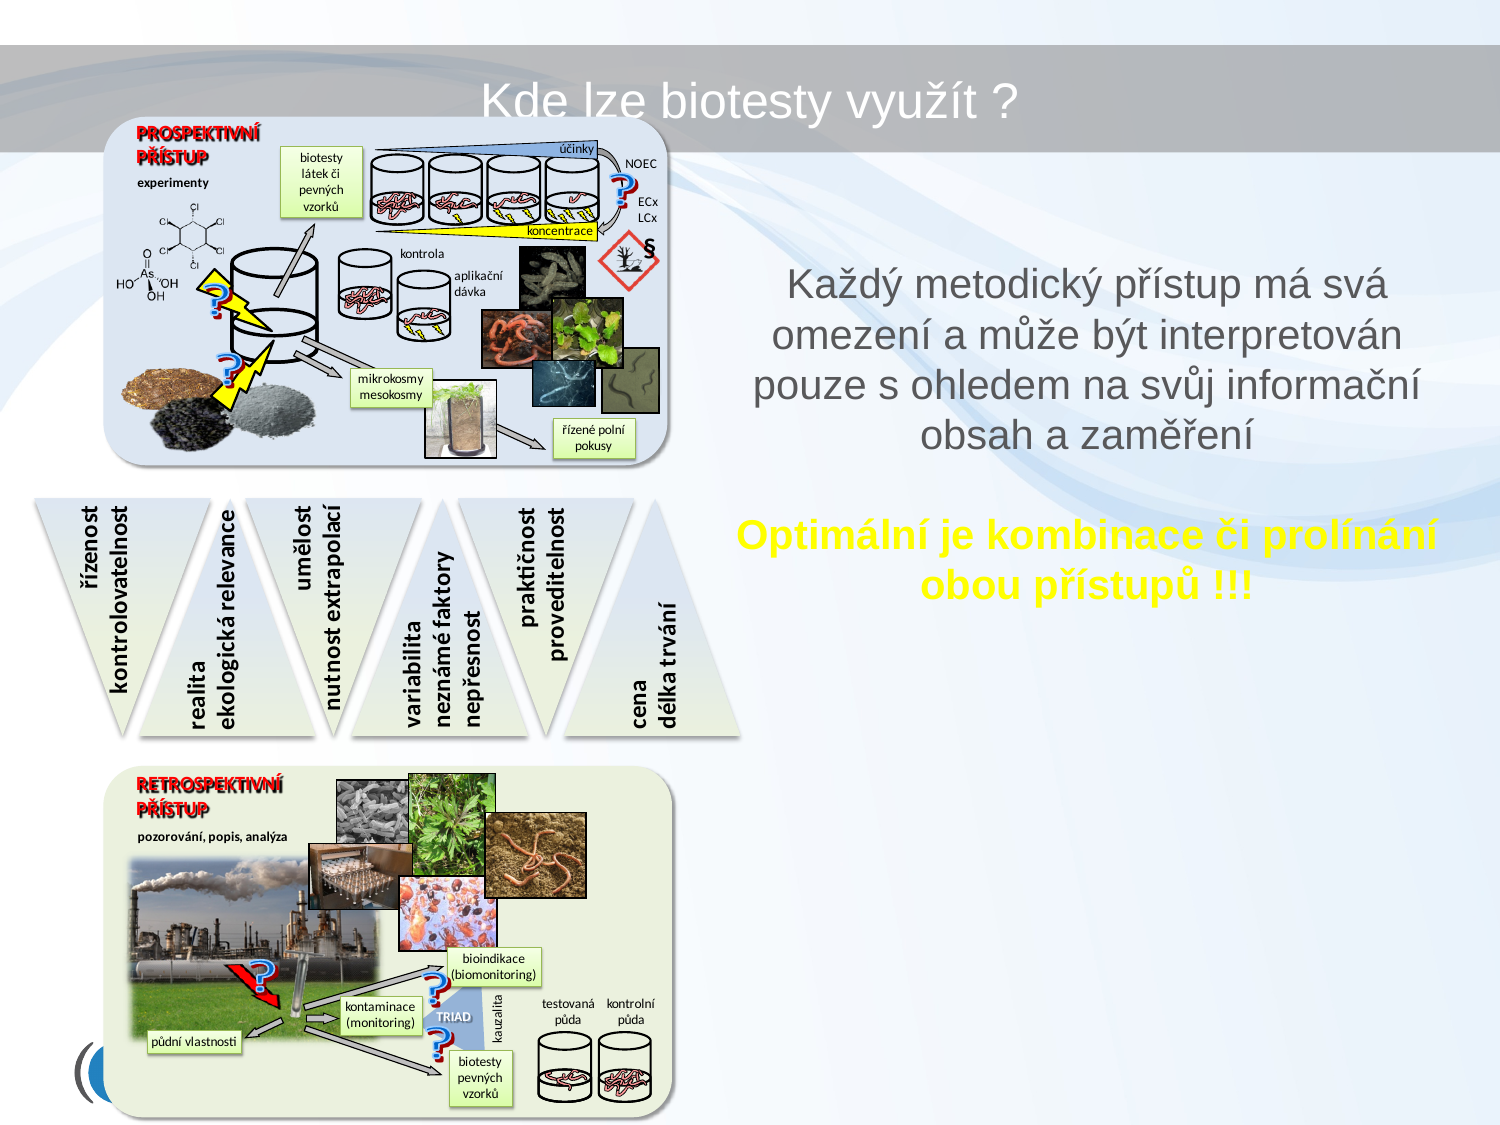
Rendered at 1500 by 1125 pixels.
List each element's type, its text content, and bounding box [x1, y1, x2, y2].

picture [0, 0, 1500, 45]
picture [0, 112, 1500, 1125]
text_box Každý metodický přístup má svá omezení a může být interpretován pouze s ohledem na svůj informační obsah a zaměření Optimální je kombinace či prolínání obou přístupů !!! [712, 249, 1463, 615]
title Kde lze biotesty využít ? [0, 45, 1500, 153]
